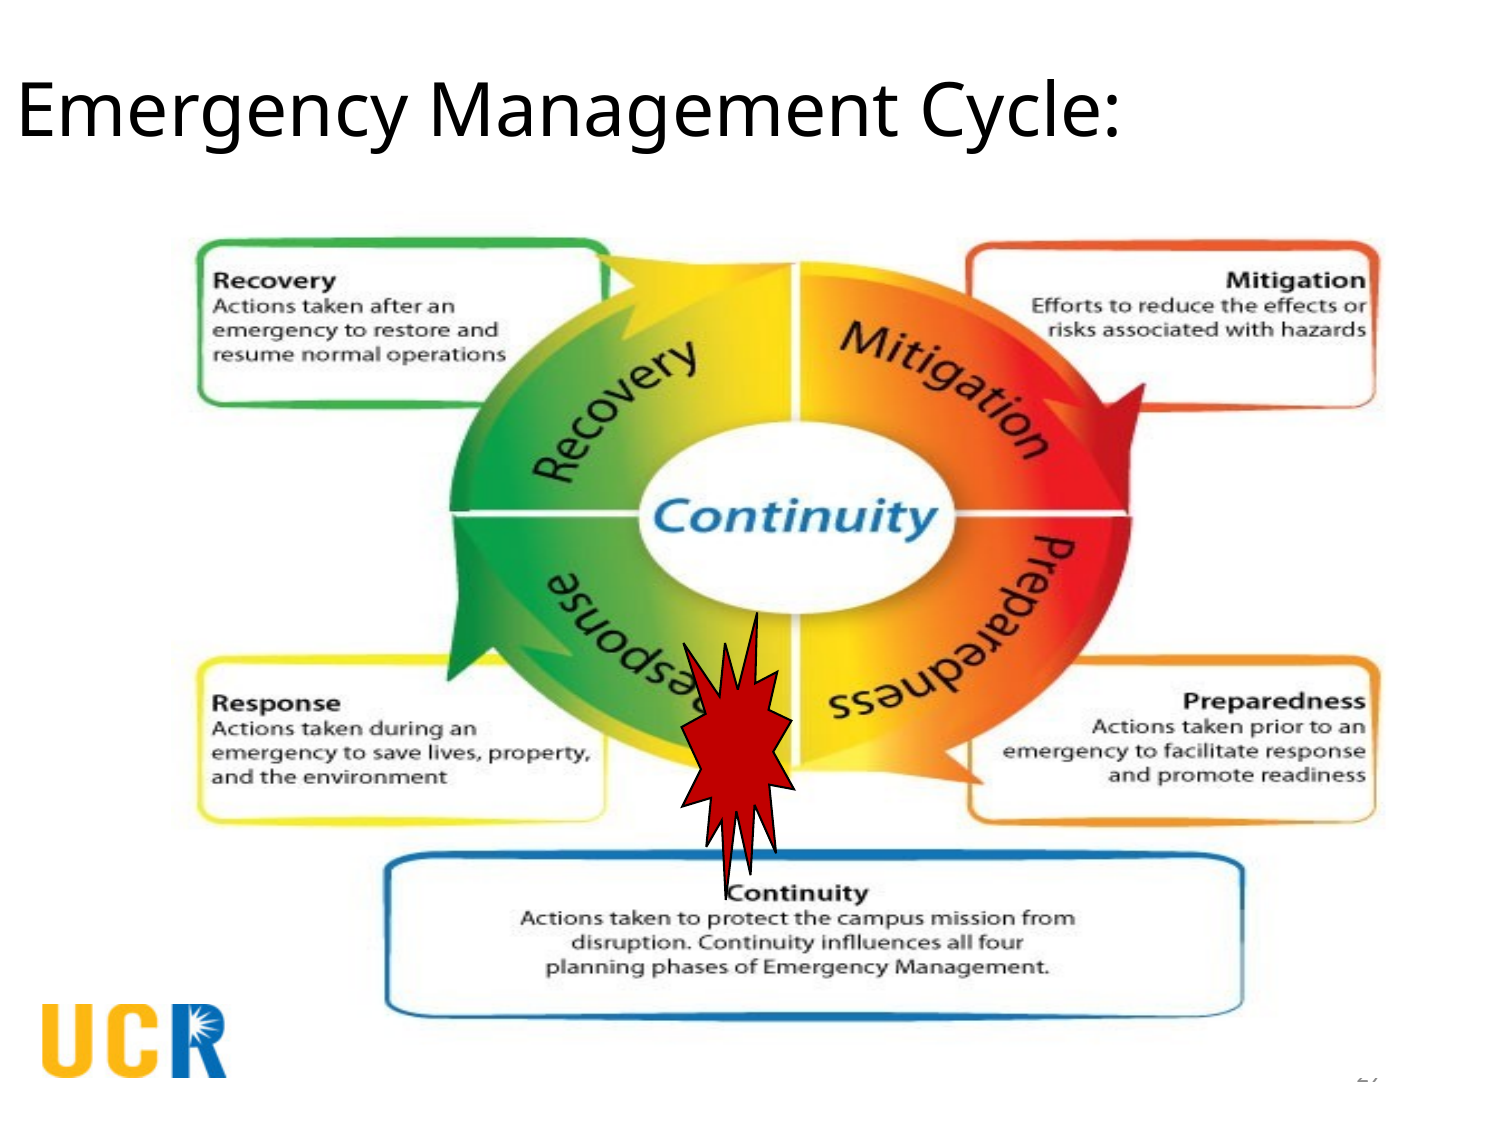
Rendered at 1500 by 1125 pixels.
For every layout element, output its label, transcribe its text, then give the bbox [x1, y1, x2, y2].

picture [30, 211, 1397, 1078]
title Emergency Management Cycle: [0, 3, 1500, 221]
slide_number 29 [1059, 1078, 1397, 1103]
